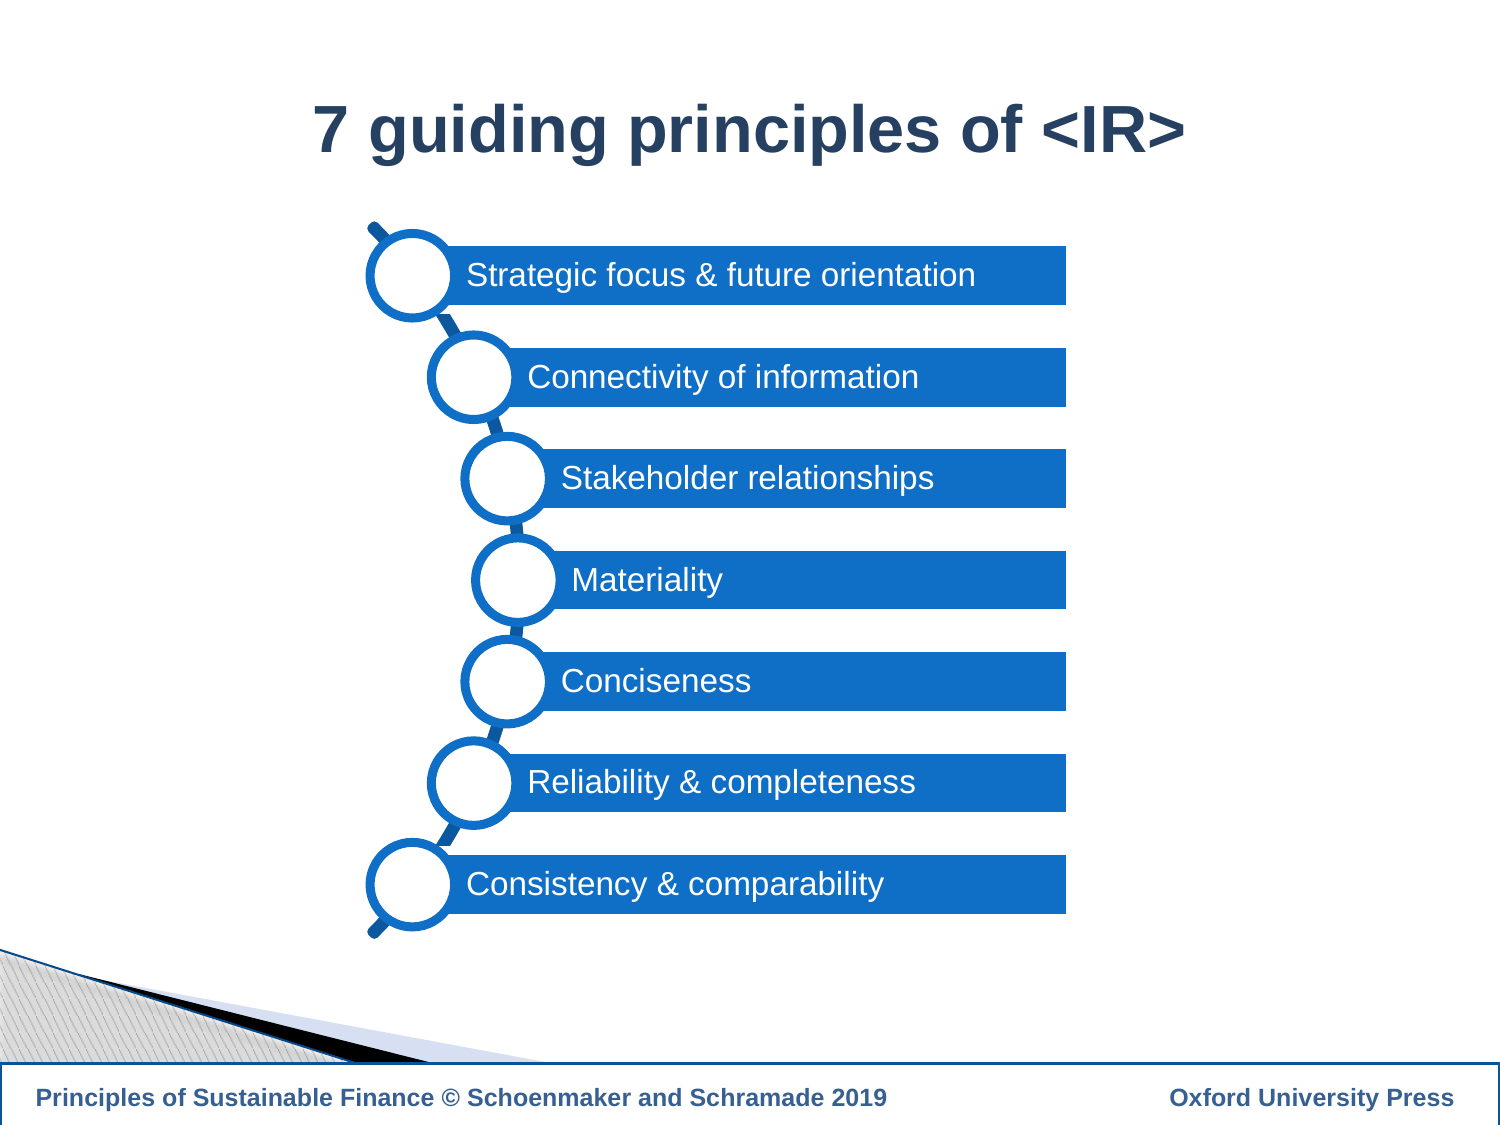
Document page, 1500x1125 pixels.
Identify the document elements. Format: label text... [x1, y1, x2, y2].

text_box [359, 207, 1081, 953]
text_box Principles of Sustainable Finance © Schoenmaker and Schramade 2019 Oxford University Press [0, 1063, 1500, 1125]
text_box 7 guiding principles of <IR> [41, 78, 1459, 185]
slide_number 7 [1116, 1059, 1467, 1063]
